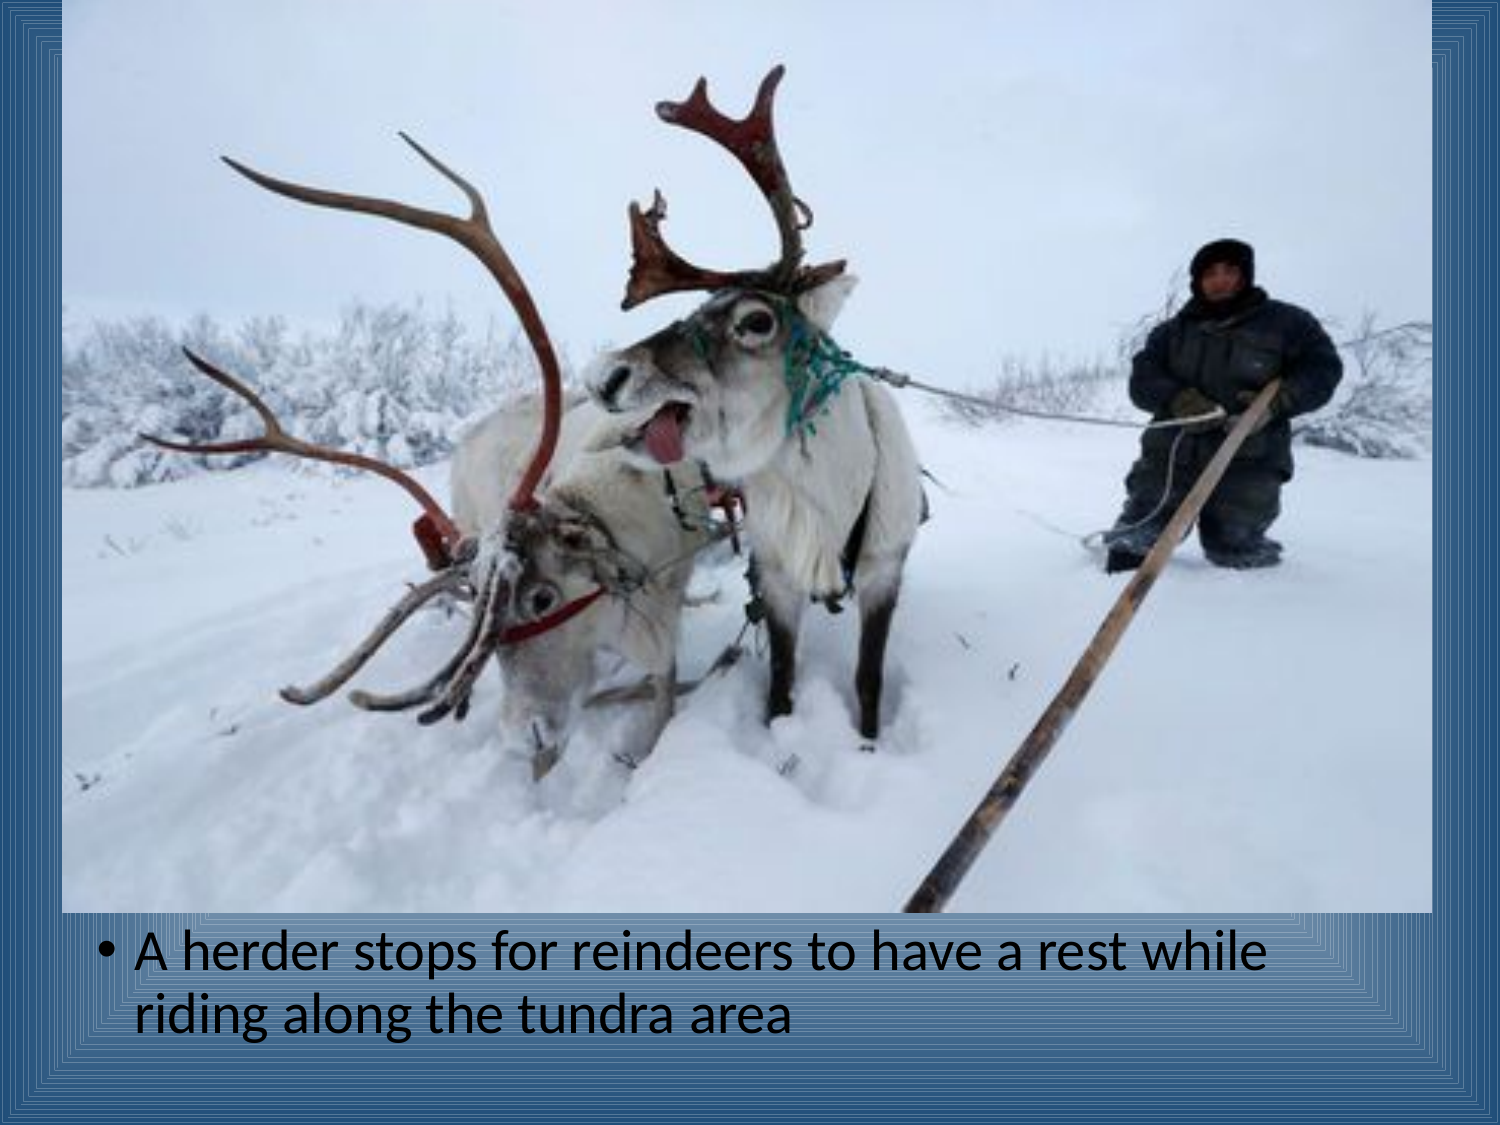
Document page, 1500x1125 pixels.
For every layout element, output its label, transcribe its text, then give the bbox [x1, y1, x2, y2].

picture [62, 0, 1432, 913]
list A herder stops for reindeers to have a rest while riding along the tundra area [81, 913, 1376, 1076]
